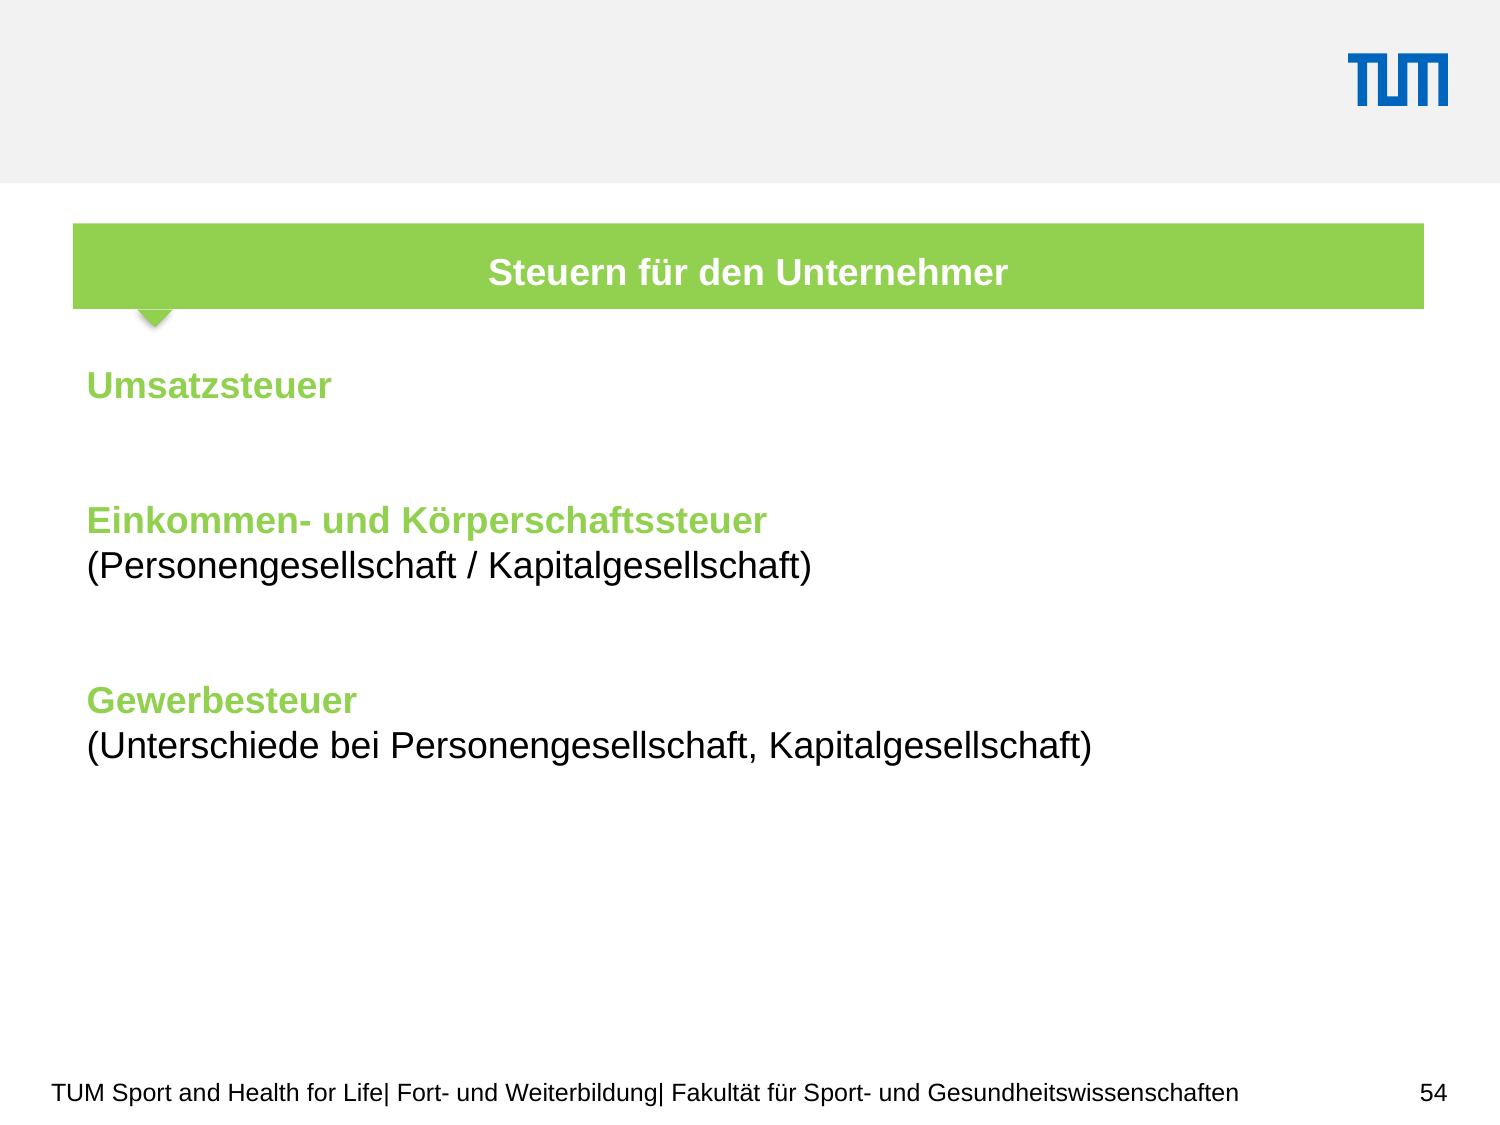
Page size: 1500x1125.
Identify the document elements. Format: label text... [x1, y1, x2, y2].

text_box 54 [1111, 1061, 1448, 1122]
list Steuern für den Unternehmer [72, 223, 1424, 309]
text_box Umsatzsteuer Einkommen- und Körperschaftssteuer (Personengesellschaft / Kapitalgesellschaft) Gewerbesteuer (Unterschiede bei Personengesellschaft, Kapitalgesellschaft) [71, 309, 1423, 774]
